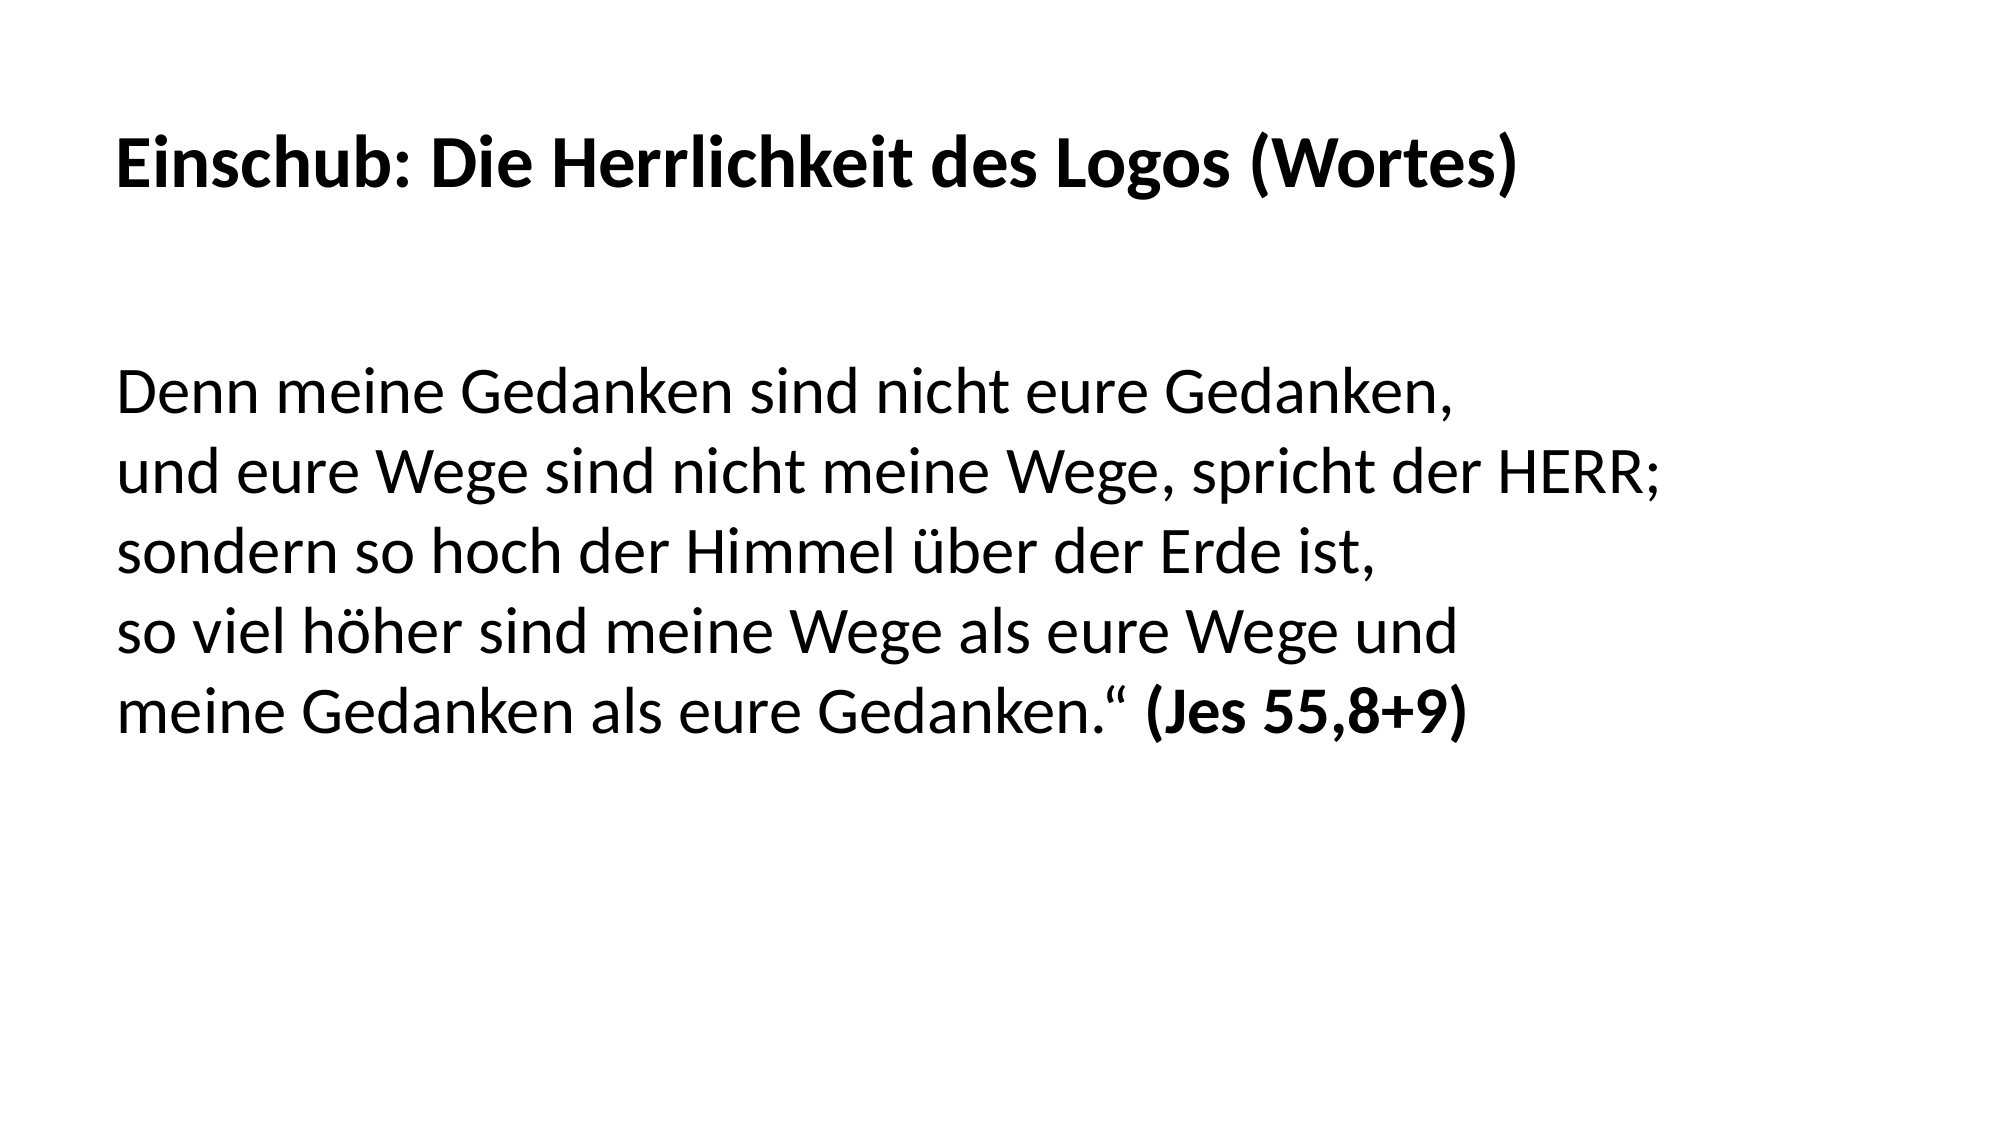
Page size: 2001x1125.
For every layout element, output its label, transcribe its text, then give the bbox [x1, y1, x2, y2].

text_box Einschub: Die Herrlichkeit des Logos (Wortes) [100, 105, 1536, 210]
text_box Denn meine Gedanken sind nicht eure Gedanken, und eure Wege sind nicht meine Wege, spricht der HERR; sondern so hoch der Himmel über der Erde ist, so viel höher sind meine Wege als eure Wege und meine Gedanken als eure Gedanken.“ (Jes 55,8+9) [101, 339, 1693, 754]
